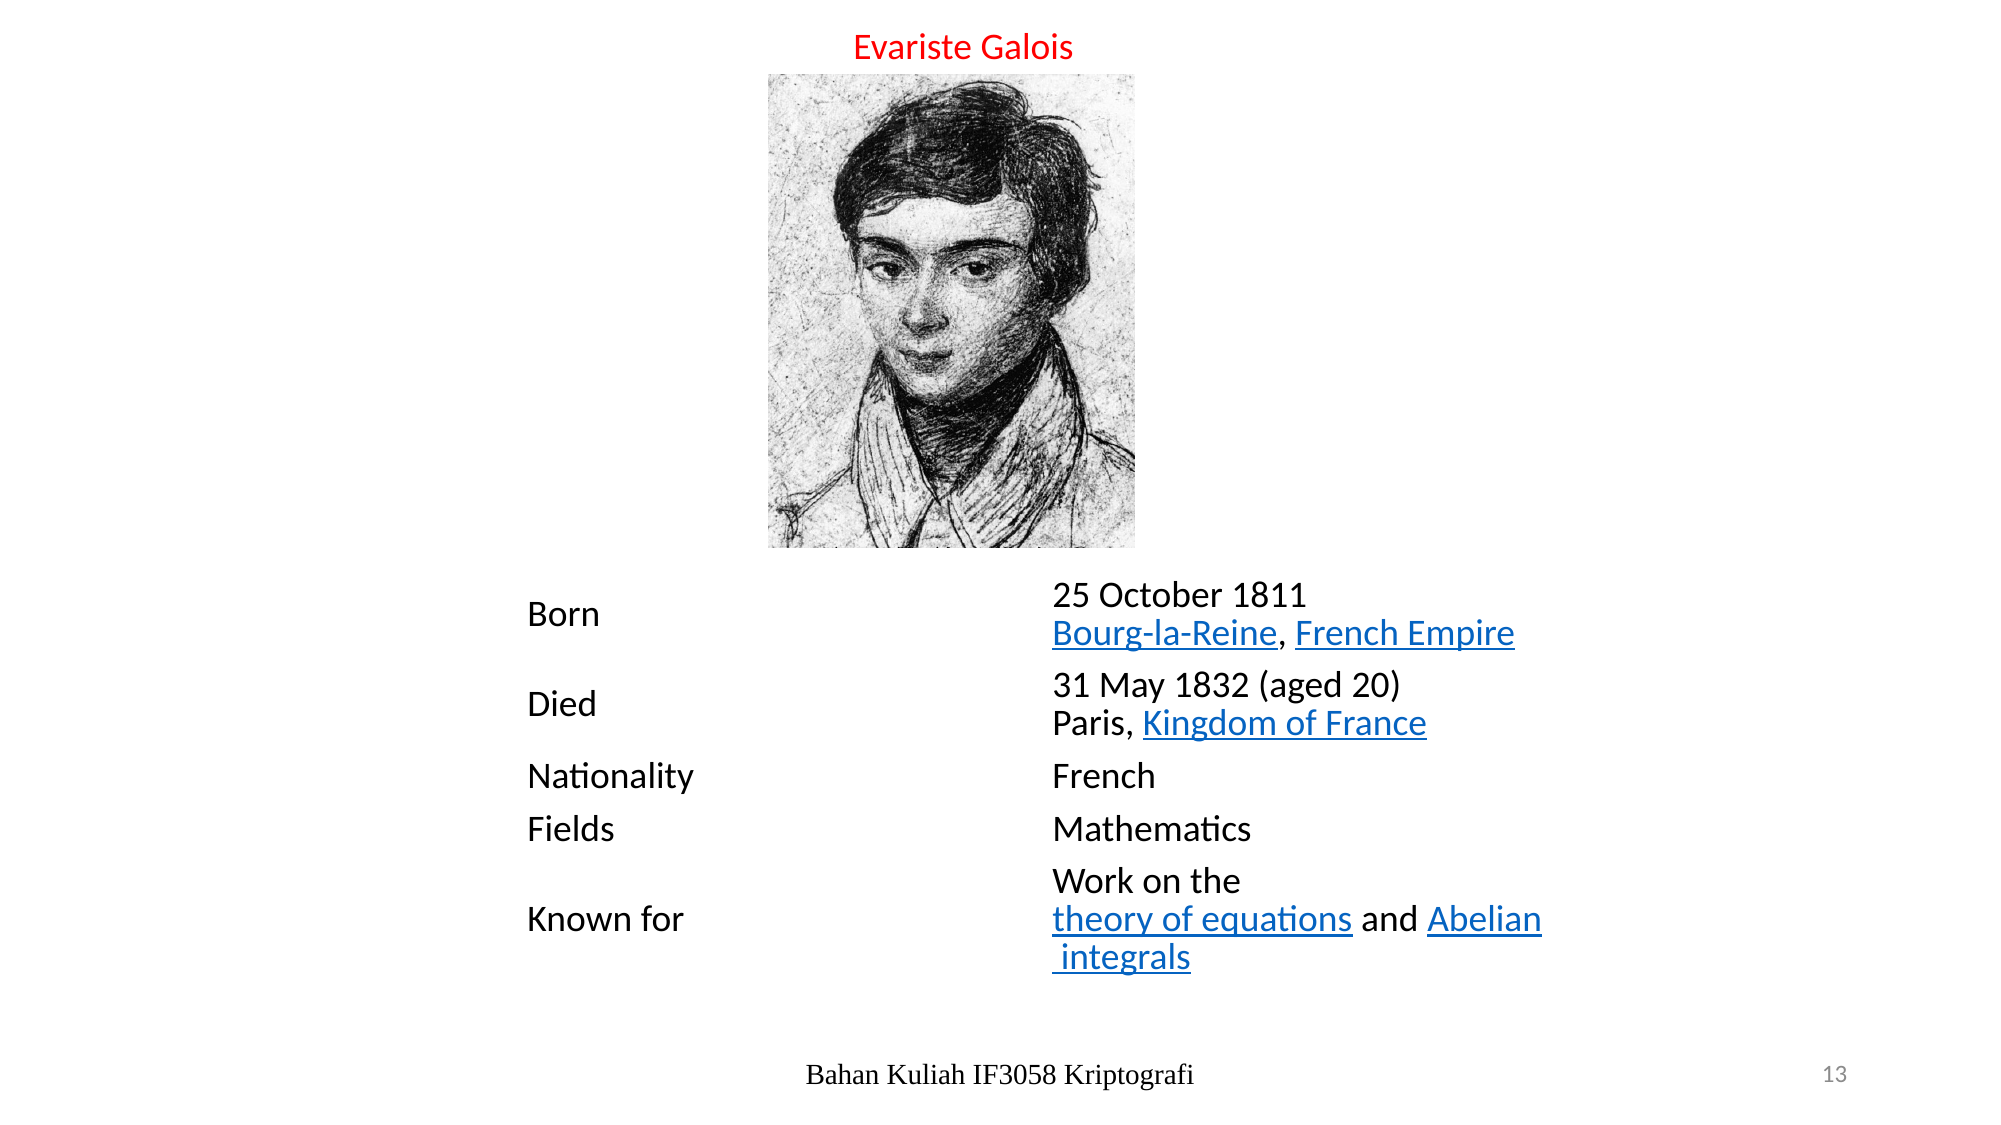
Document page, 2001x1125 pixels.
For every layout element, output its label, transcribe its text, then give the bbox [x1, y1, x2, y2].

table_cell 31 May 1832 (aged 20) Paris, Kingdom of France [1037, 662, 1562, 752]
table_cell Mathematics [1037, 805, 1562, 858]
picture [768, 74, 1135, 548]
table_cell Died [512, 662, 1037, 752]
footer Bahan Kuliah IF3058 Kriptografi [662, 1042, 1338, 1103]
text_box Evariste Galois [838, 14, 1089, 74]
table_header 25 October 1811 Bourg-la-Reine, French Empire [1037, 571, 1562, 662]
table_cell Known for [512, 858, 1037, 986]
table_cell French [1037, 752, 1562, 805]
table_cell Work on the theory of equations and Abelian integrals [1037, 858, 1562, 986]
table_cell Nationality [512, 752, 1037, 805]
slide_number 13 [1412, 1042, 1863, 1103]
table_cell Fields [512, 805, 1037, 858]
table_header Born [512, 571, 1037, 662]
